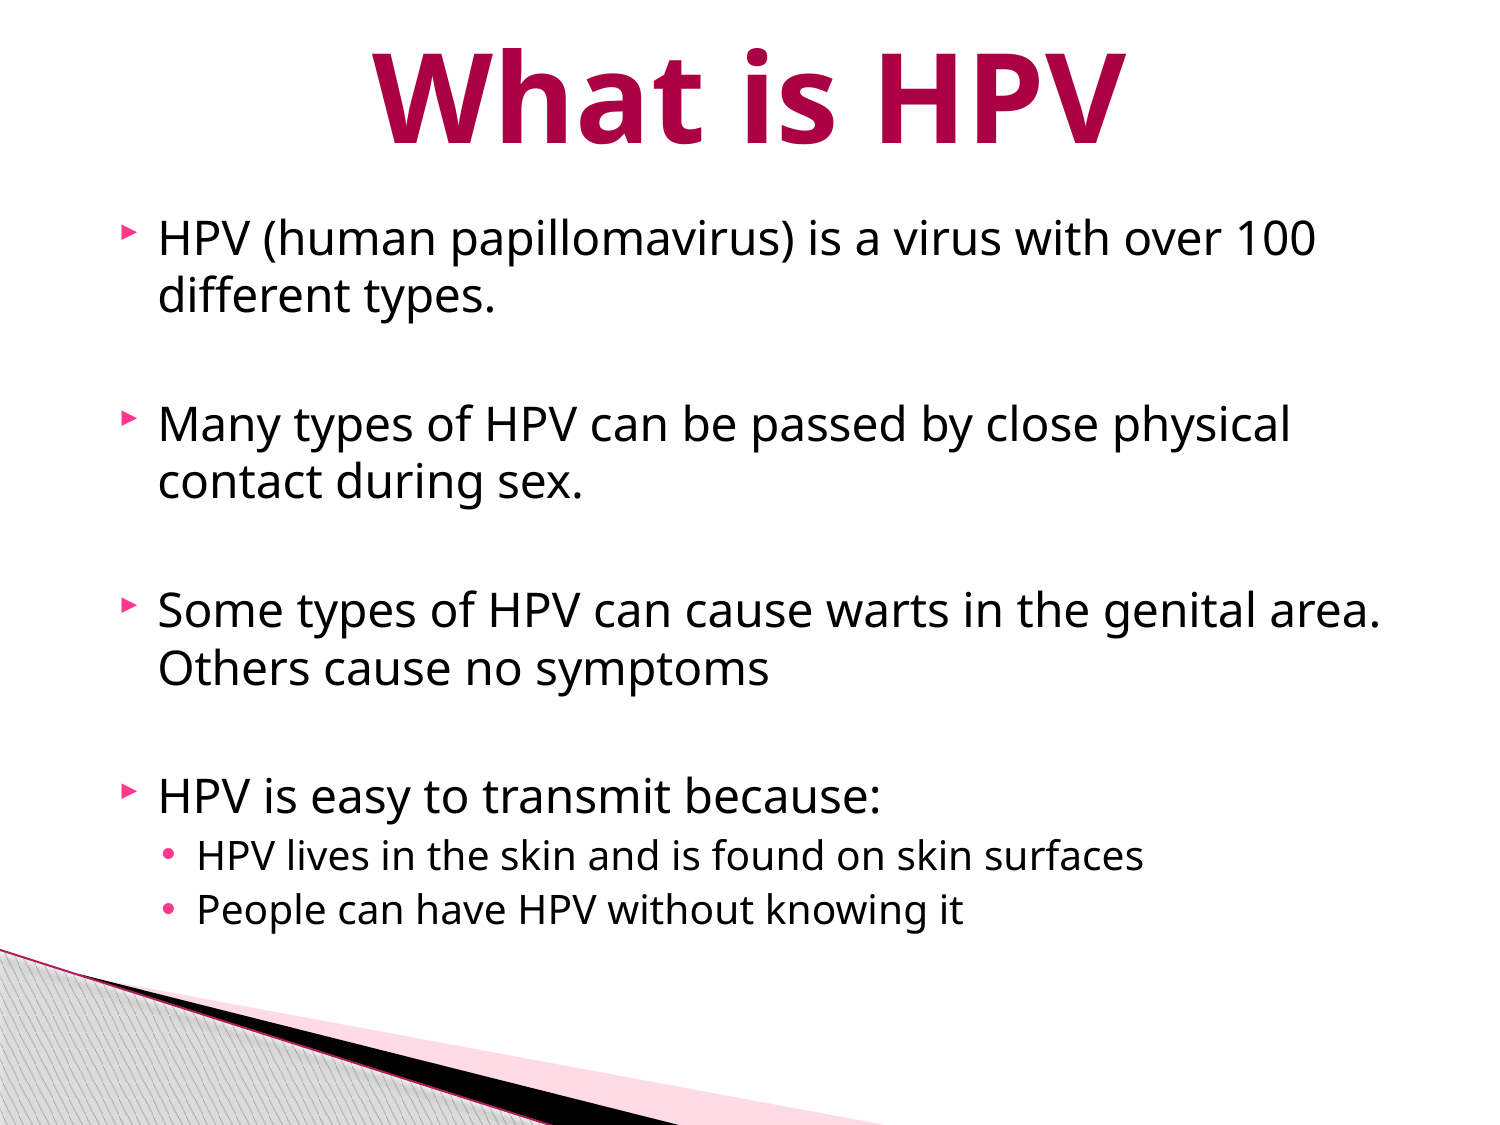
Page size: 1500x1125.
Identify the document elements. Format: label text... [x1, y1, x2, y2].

title What is HPV [75, 0, 1425, 188]
list HPV (human papillomavirus) is a virus with over 100 different types. Many types of HPV can be passed by close physical contact during sex. Some types of HPV can cause warts in the genital area. Others cause no symptoms HPV is easy to transmit because: HPV lives in the skin and is found on skin surfaces People can have HPV without knowing it [87, 200, 1438, 943]
